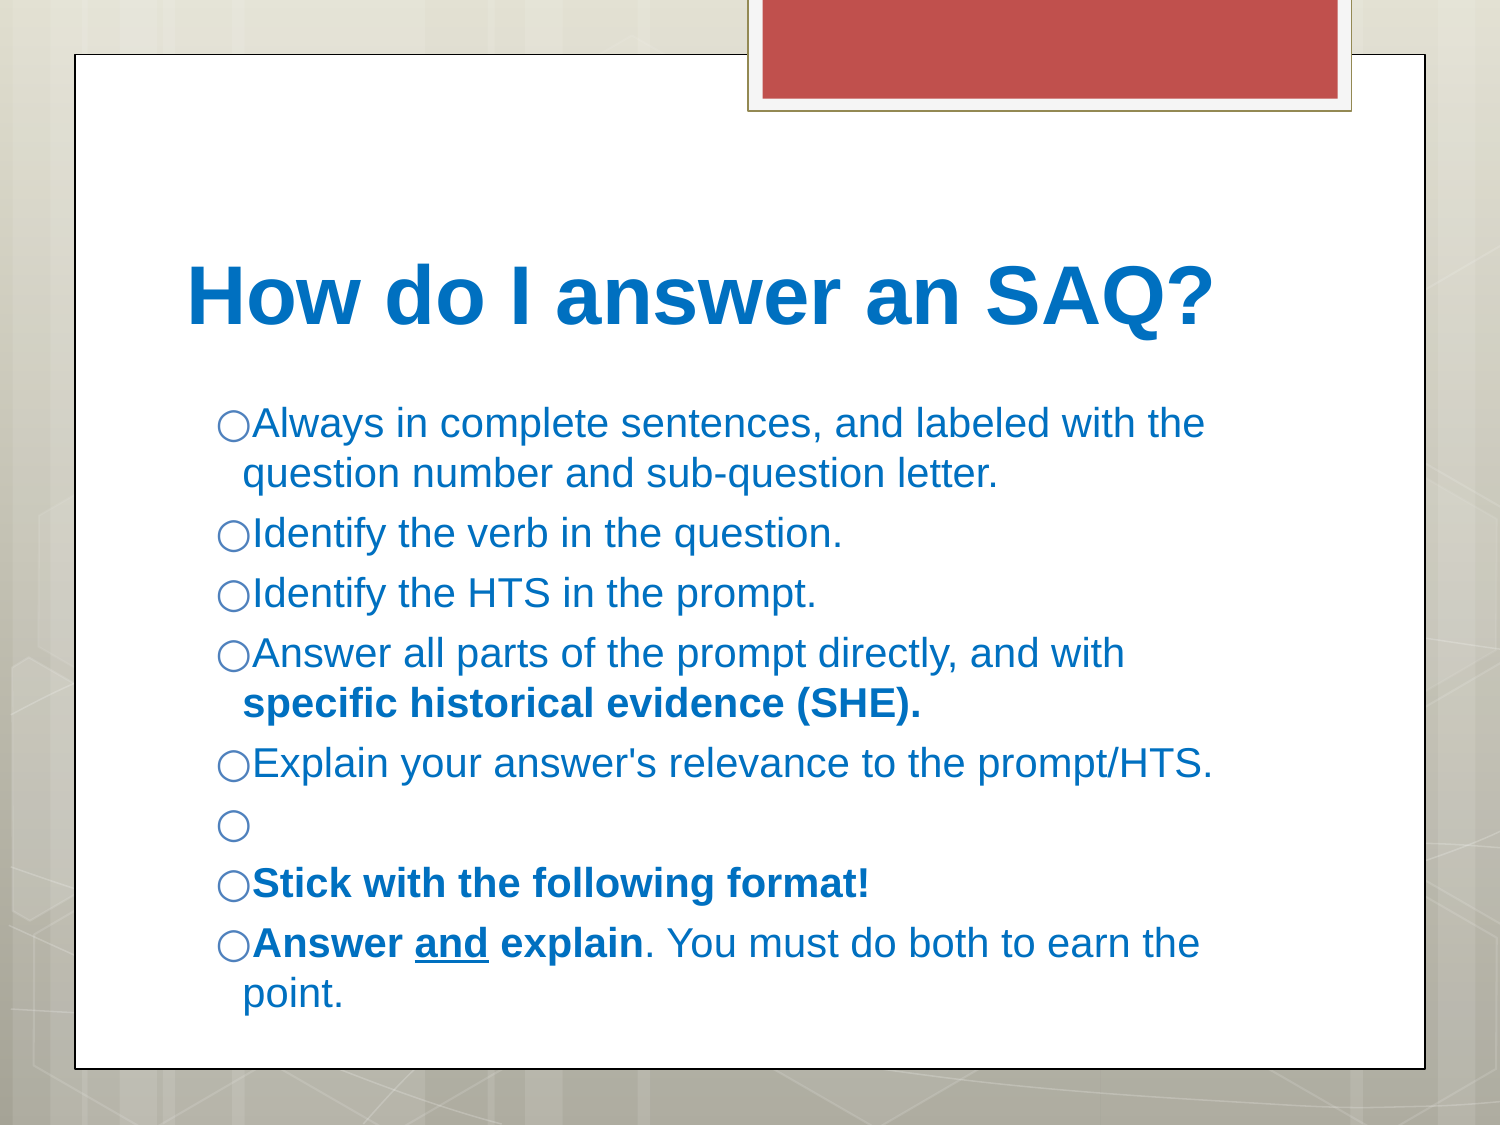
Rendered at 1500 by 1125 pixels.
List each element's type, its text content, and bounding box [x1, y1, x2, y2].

list Always in complete sentences, and labeled with the question number and sub-question letter. Identify the verb in the question. Identify the HTS in the prompt. Answer all parts of the prompt directly, and with specific historical evidence (SHE). Explain your answer's relevance to the prompt/HTS. Stick with the following format! Answer and explain. You must do both to earn the point. [171, 381, 1283, 957]
title How do I answer an SAQ? [171, 168, 1324, 357]
